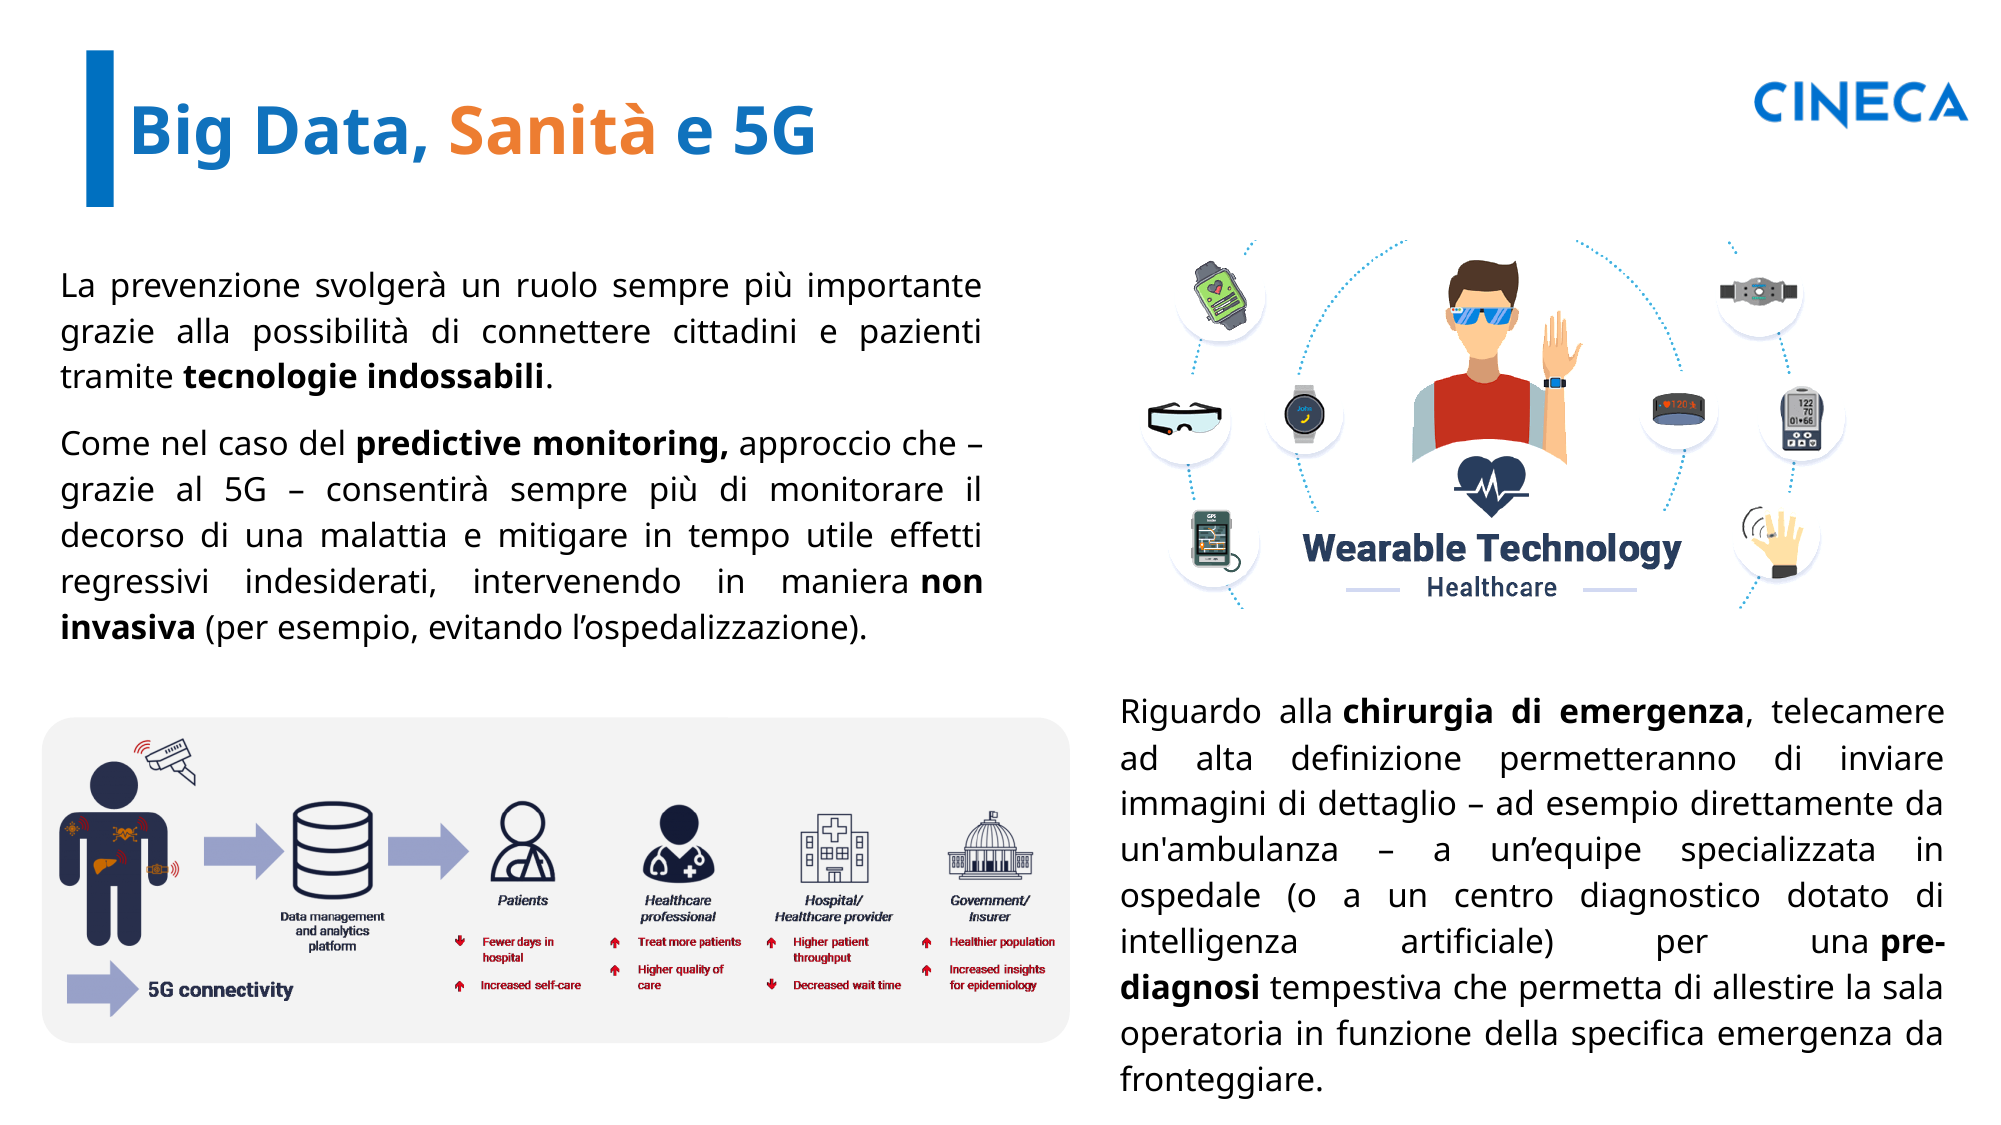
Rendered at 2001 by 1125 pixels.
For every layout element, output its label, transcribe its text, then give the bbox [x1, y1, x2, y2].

picture [1089, 240, 1892, 609]
text_box [86, 50, 114, 207]
text_box La prevenzione svolgerà un ruolo sempre più importante grazie alla possibilità di connettere cittadini e pazienti tramite tecnologie indossabili. Come nel caso del predictive monitoring, approccio che – grazie al 5G – consentirà sempre più di monitorare il decorso di una malattia e mitigare in tempo utile effetti regressivi indesiderati, intervenendo in maniera non invasiva (per esempio, evitando l’ospedalizzazione). [45, 250, 999, 654]
text_box Big Data, Sanità e 5G [114, 80, 849, 177]
text_box Riguardo alla chirurgia di emergenza, telecamere ad alta definizione permetteranno di inviare immagini di dettaglio – ad esempio direttamente da un'ambulanza – a un’equipe specializzata in ospedale (o a un centro diagnostico dotato di intelligenza artificiale) per una pre-diagnosi tempestiva che permetta di allestire la sala operatoria in funzione della specifica emergenza da fronteggiare. [1104, 677, 1961, 1106]
picture [1754, 74, 1969, 134]
picture [57, 711, 1071, 1018]
text_box [41, 726, 1067, 1044]
